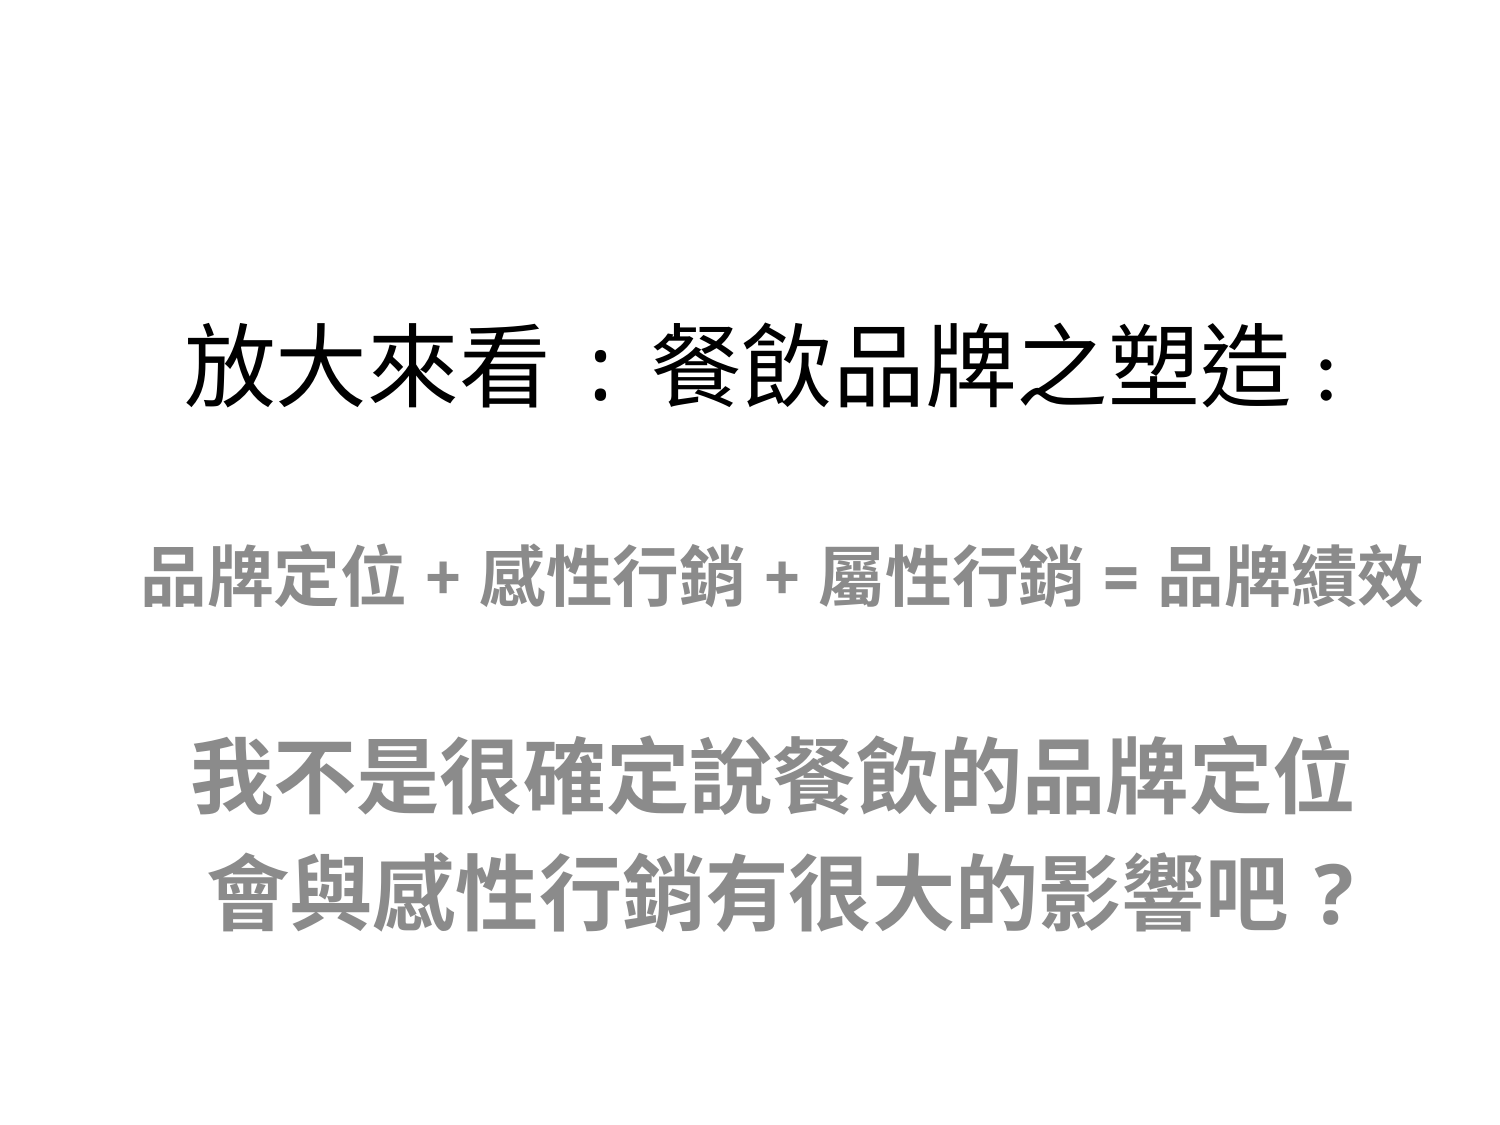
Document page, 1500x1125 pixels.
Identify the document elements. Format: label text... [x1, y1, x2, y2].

subtitle 品牌定位+感性行銷+屬性行銷=品牌績效 我不是很確定說餐飲的品牌定位 會與感性行銷有很大的影響吧? [64, 527, 1500, 1035]
title 放大來看:餐飲品牌之塑造: [123, 243, 1399, 485]
